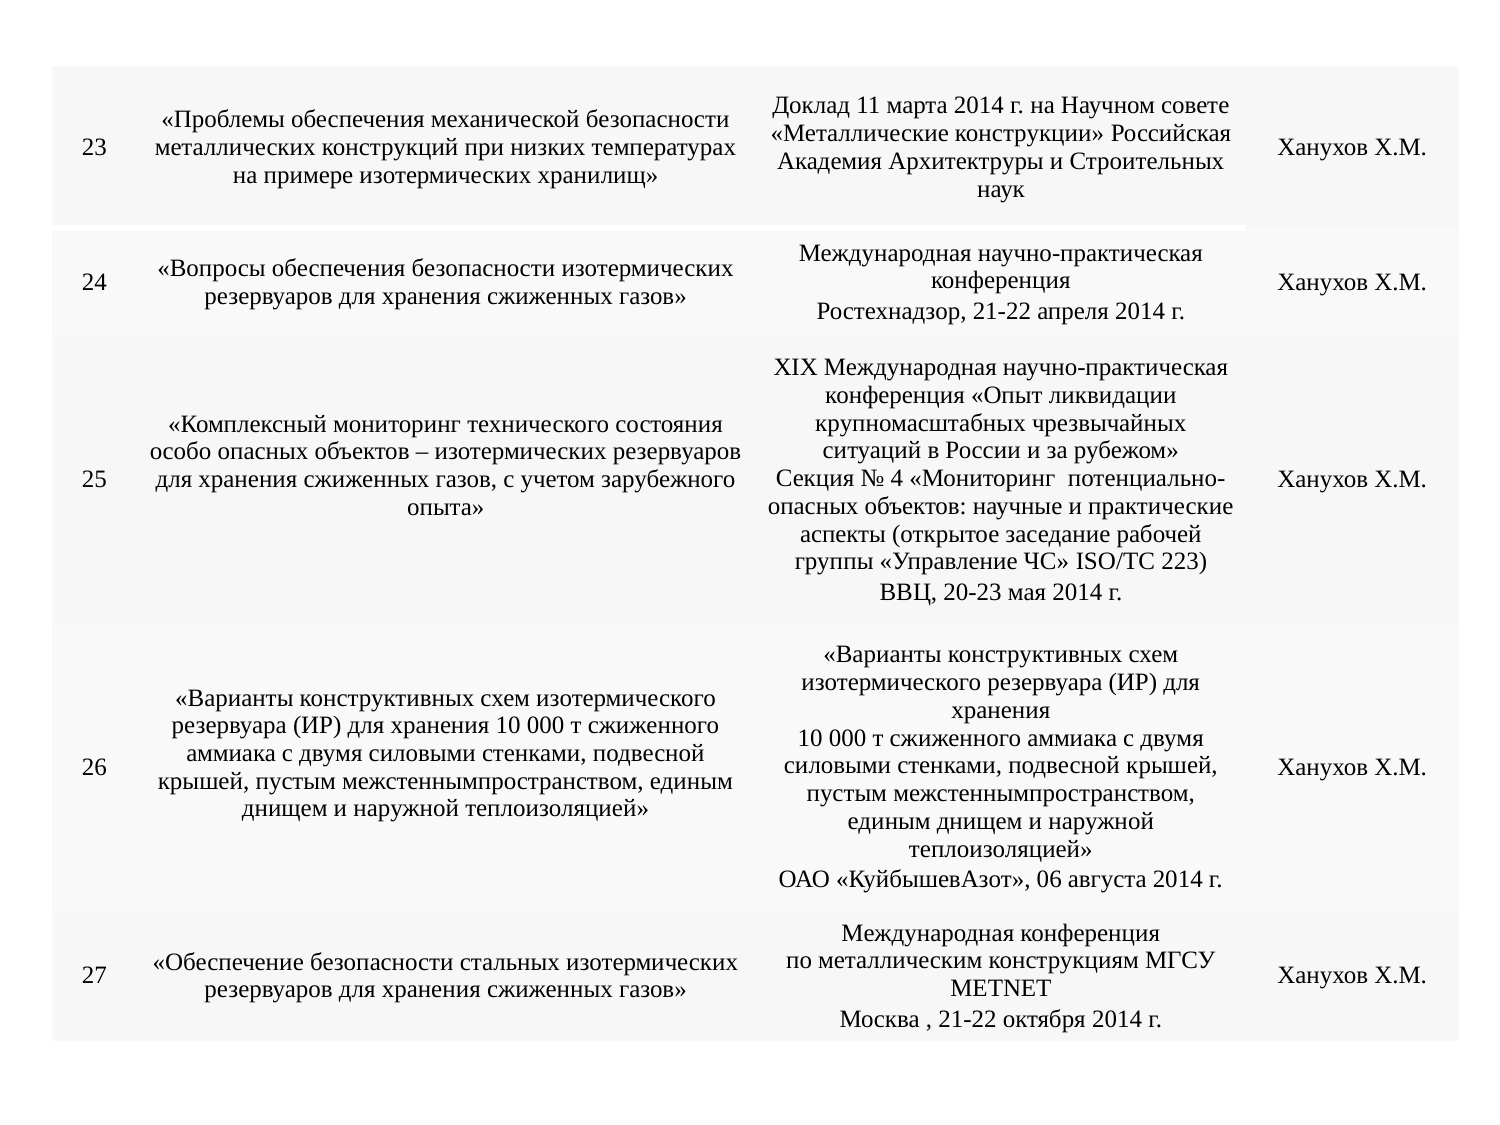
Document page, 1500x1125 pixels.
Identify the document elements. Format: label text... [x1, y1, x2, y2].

table_cell 27 [54, 911, 136, 1040]
table_cell Ханухов Х.М. [1246, 623, 1458, 911]
table_cell Международная научно-практическая конференция Ростехнадзор, 21-22 апреля 2014 г. [756, 231, 1246, 336]
table_cell 25 [54, 336, 136, 623]
table_header Доклад 11 марта 2014 г. на Научном совете «Металлические конструкции» Российская Академия Архитектруры и Строительных наук [756, 67, 1246, 225]
table_cell Ханухов Х.М. [1246, 911, 1458, 1040]
table_cell «Варианты конструктивных схем изотермического резервуара (ИР) для хранения 10 000 т сжиженного аммиака с двумя силовыми стенками, подвесной крышей, пустым межстеннымпространством, единым днищем и наружной теплоизоляцией» ОАО «КуйбышевАзот», 06 августа 2014 г. [756, 623, 1246, 911]
table_cell Ханухов Х.М. [1246, 336, 1458, 623]
table_cell «Обеспечение безопасности стальных изотермических резервуаров для хранения сжиженных газов» [136, 911, 756, 1040]
table_cell Ханухов Х.М. [1246, 228, 1458, 336]
table_cell «Варианты конструктивных схем изотермического резервуара (ИР) для хранения 10 000 т сжиженного аммиака с двумя силовыми стенками, подвесной крышей, пустым межстеннымпространством, единым днищем и наружной теплоизоляцией» [136, 623, 756, 911]
table_cell «Вопросы обеспечения безопасности изотермических резервуаров для хранения сжиженных газов» [136, 231, 756, 336]
table_cell 26 [54, 623, 136, 911]
table_header Ханухов Х.М. [1246, 67, 1458, 228]
table_cell XIX Международная научно-практическая конференция «Опыт ликвидации крупномасштабных чрезвычайных ситуаций в России и за рубежом» Секция № 4 «Мониторинг потенциально-опасных объектов: научные и практические аспекты (открытое заседание рабочей группы «Управление ЧС» ISO/TC 223) ВВЦ, 20-23 мая 2014 г. [756, 336, 1246, 623]
table_cell Международная конференция по металлическим конструкциям МГСУ METNET Москва , 21-22 октября 2014 г. [756, 911, 1246, 1040]
table_cell 24 [54, 231, 136, 336]
table_header 23 [54, 67, 136, 225]
table_header «Проблемы обеспечения механической безопасности металлических конструкций при низких температурах на примере изотермических хранилищ» [136, 67, 756, 225]
table_cell «Комплексный мониторинг технического состояния особо опасных объектов – изотермических резервуаров для хранения сжиженных газов, с учетом зарубежного опыта» [136, 336, 756, 623]
